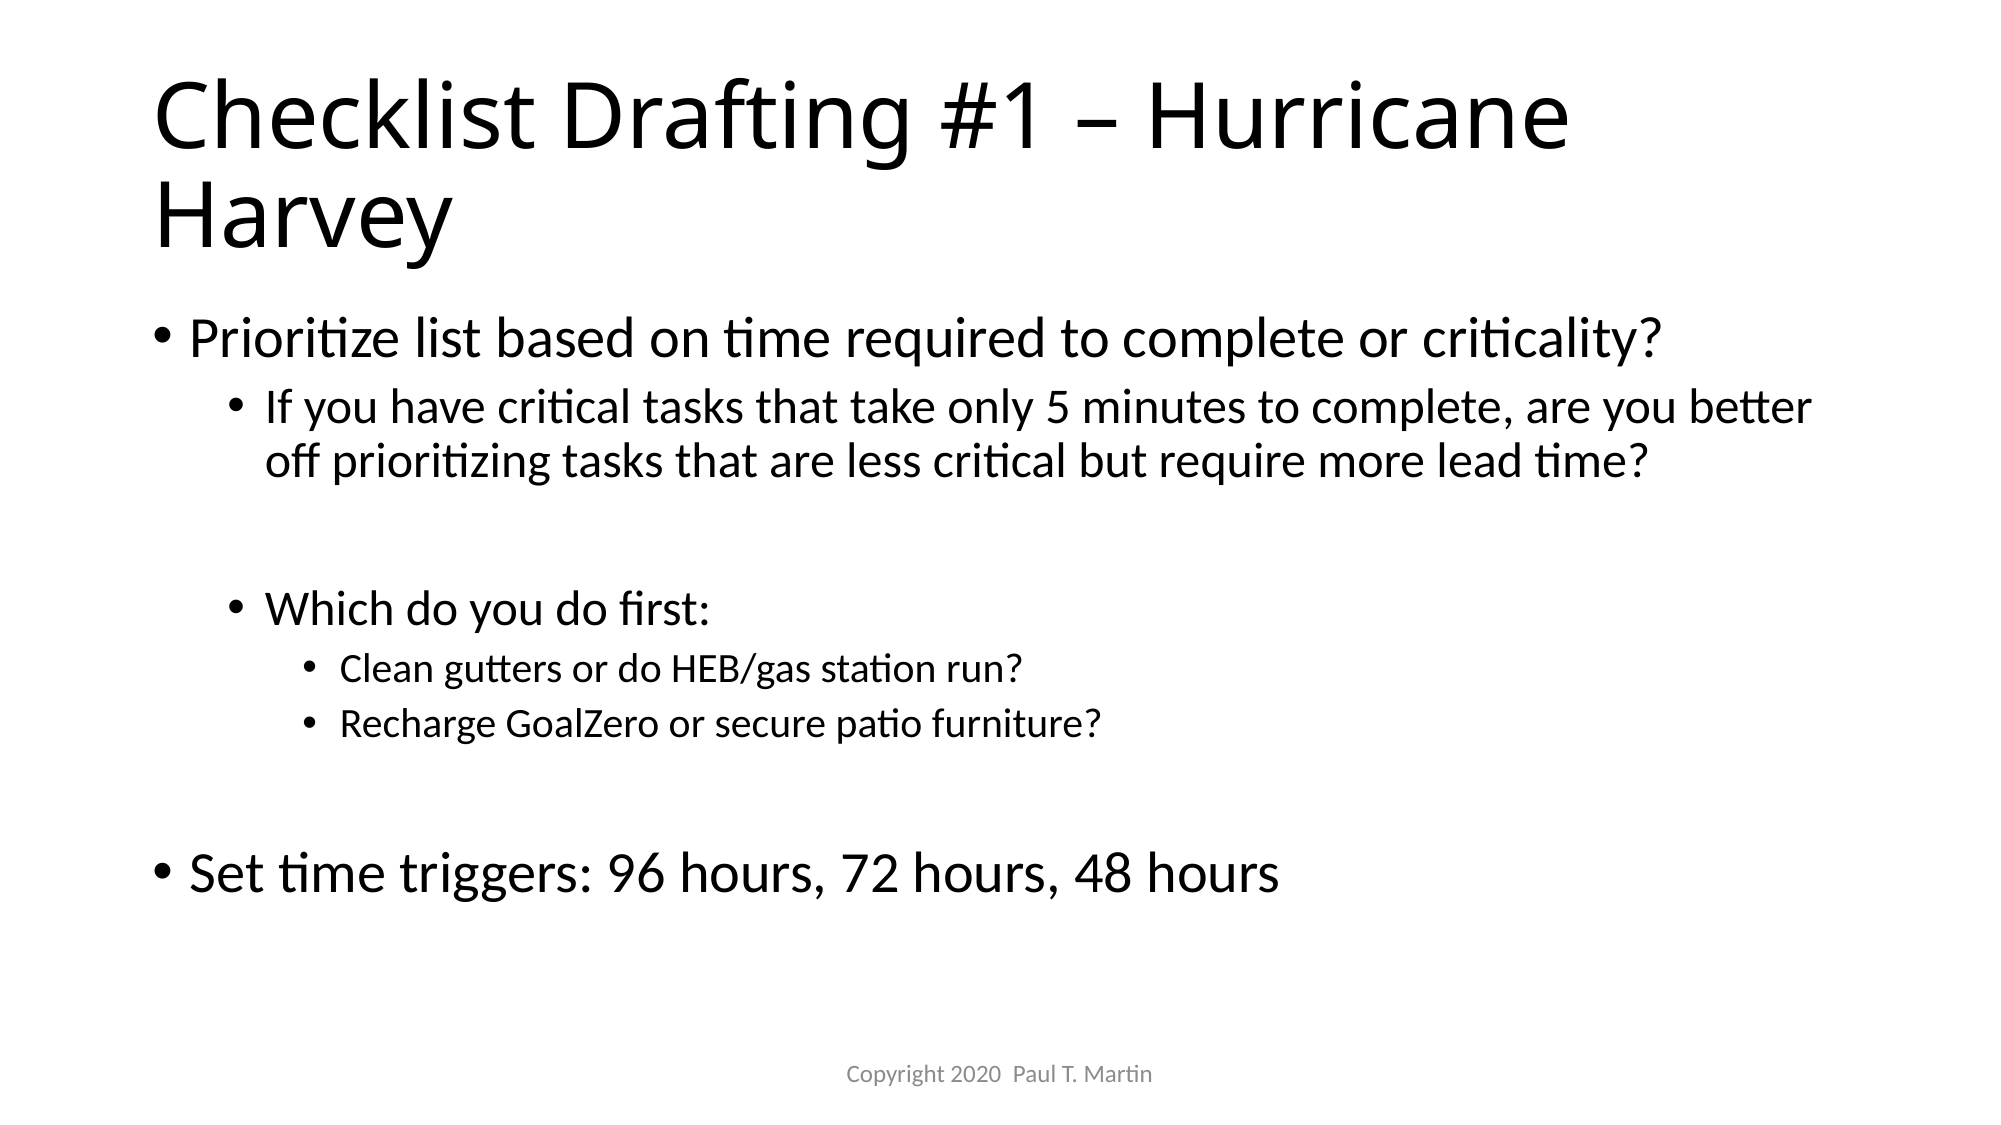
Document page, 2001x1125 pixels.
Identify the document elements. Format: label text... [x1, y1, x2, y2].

list Prioritize list based on time required to complete or criticality? If you have critical tasks that take only 5 minutes to complete, are you better off prioritizing tasks that are less critical but require more lead time? Which do you do first: Clean gutters or do HEB/gas station run? Recharge GoalZero or secure patio furniture? Set time triggers: 96 hours, 72 hours, 48 hours [137, 299, 1863, 1014]
title Checklist Drafting #1 – Hurricane Harvey [137, 59, 1863, 278]
footer Copyright 2020 Paul T. Martin [662, 1042, 1338, 1103]
